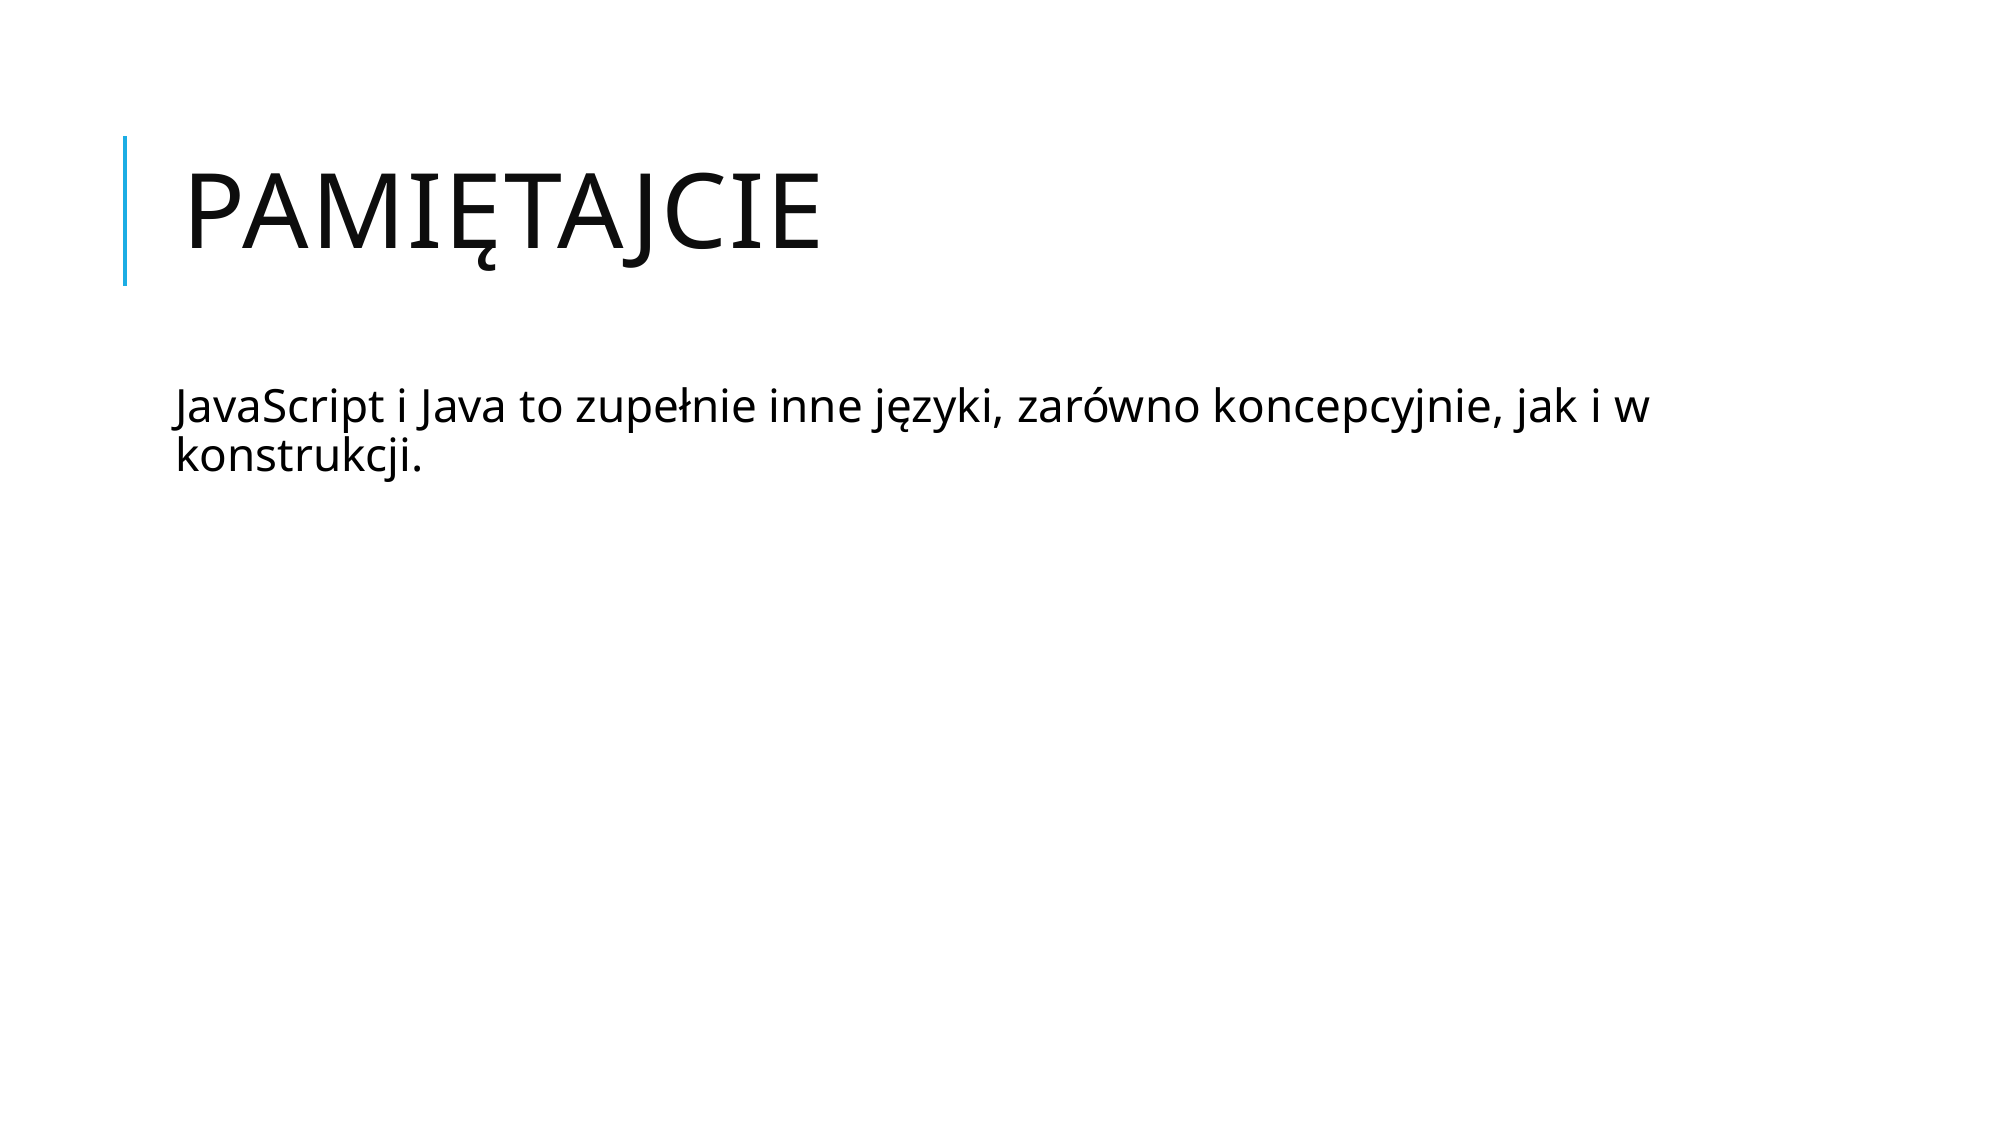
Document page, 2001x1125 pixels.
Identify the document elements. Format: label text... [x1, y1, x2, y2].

list JavaScript i Java to zupełnie inne języki, zarówno koncepcyjnie, jak i w konstrukcji. [168, 375, 1763, 1035]
title Pamiętajcie [168, 96, 1763, 342]
